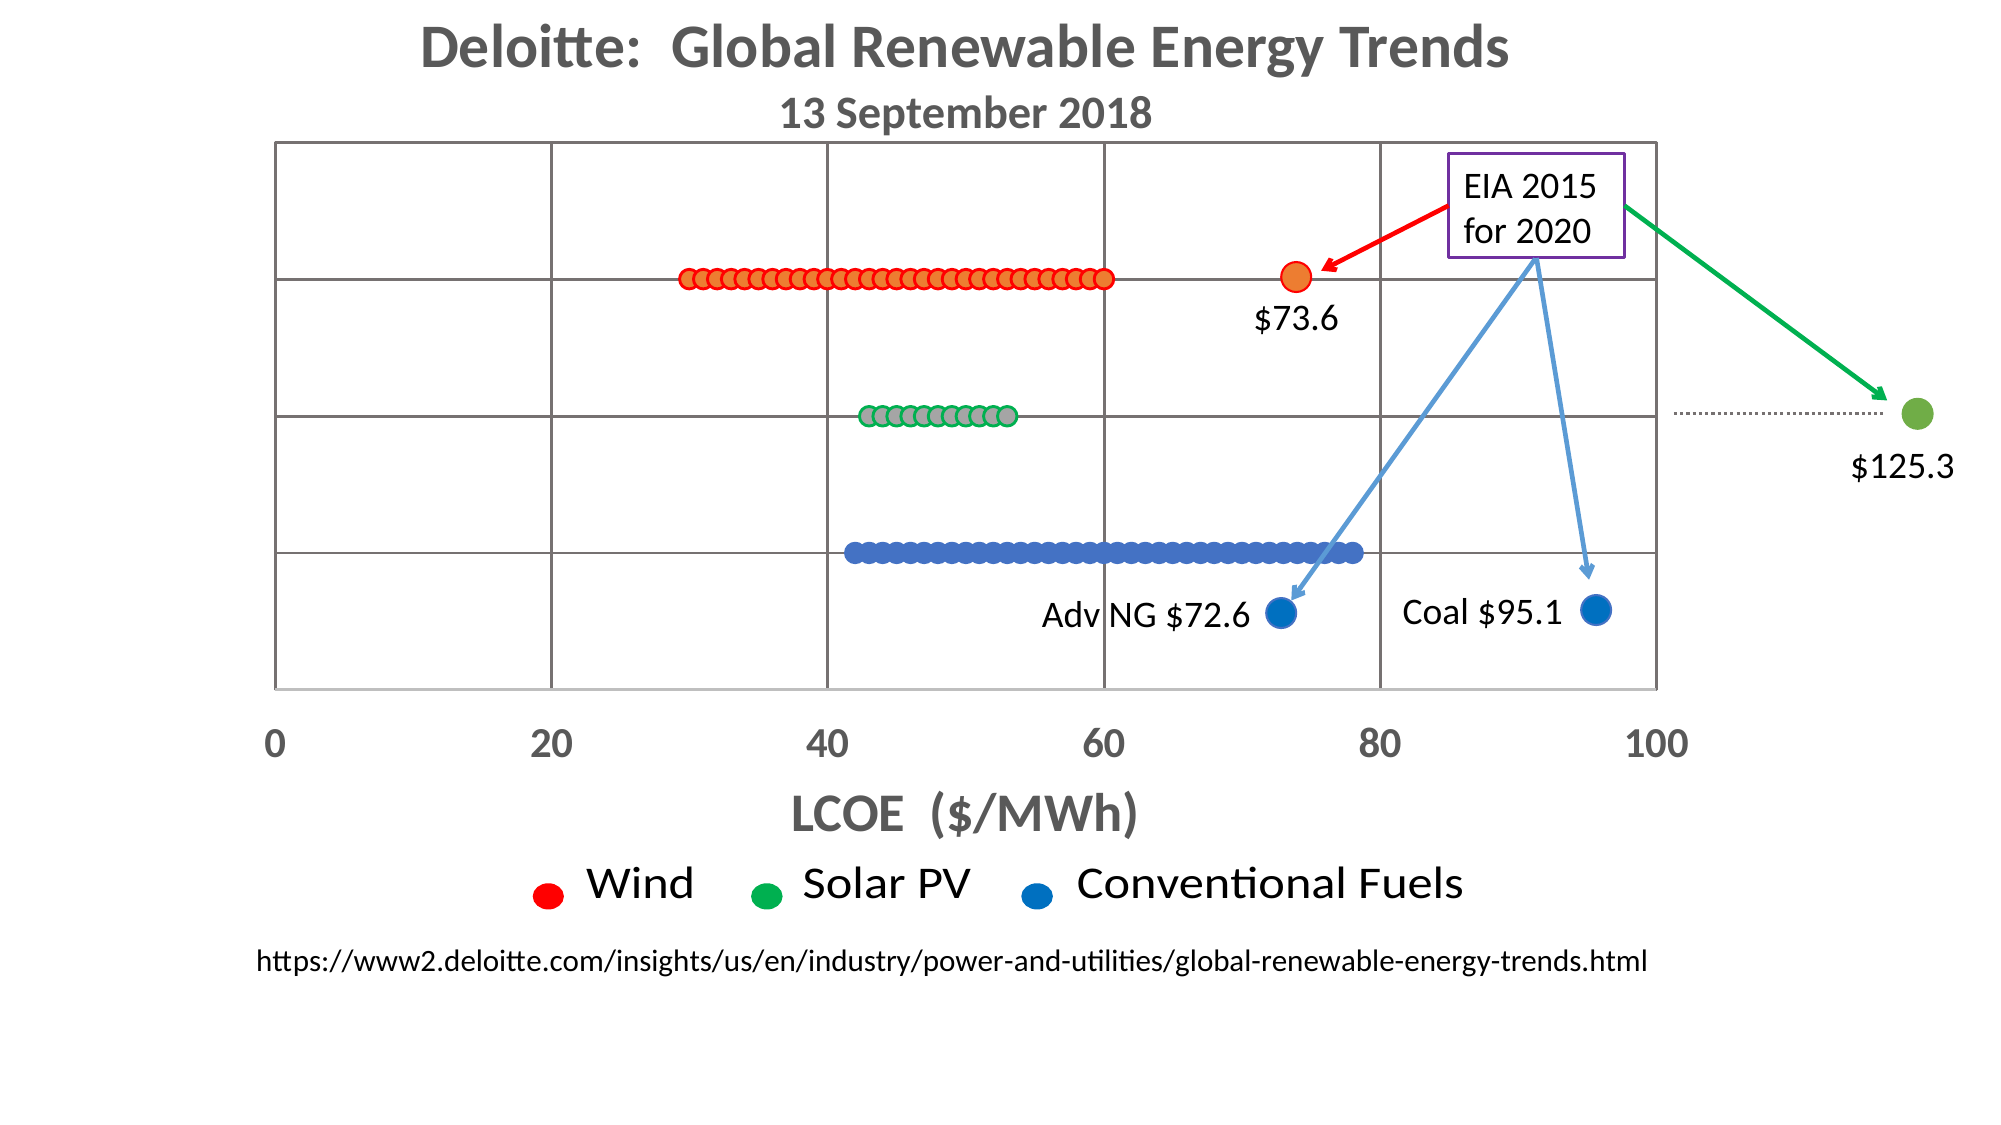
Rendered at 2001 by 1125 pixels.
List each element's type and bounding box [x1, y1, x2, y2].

text_box [1027, 153, 1971, 644]
picture [212, 0, 1734, 1025]
